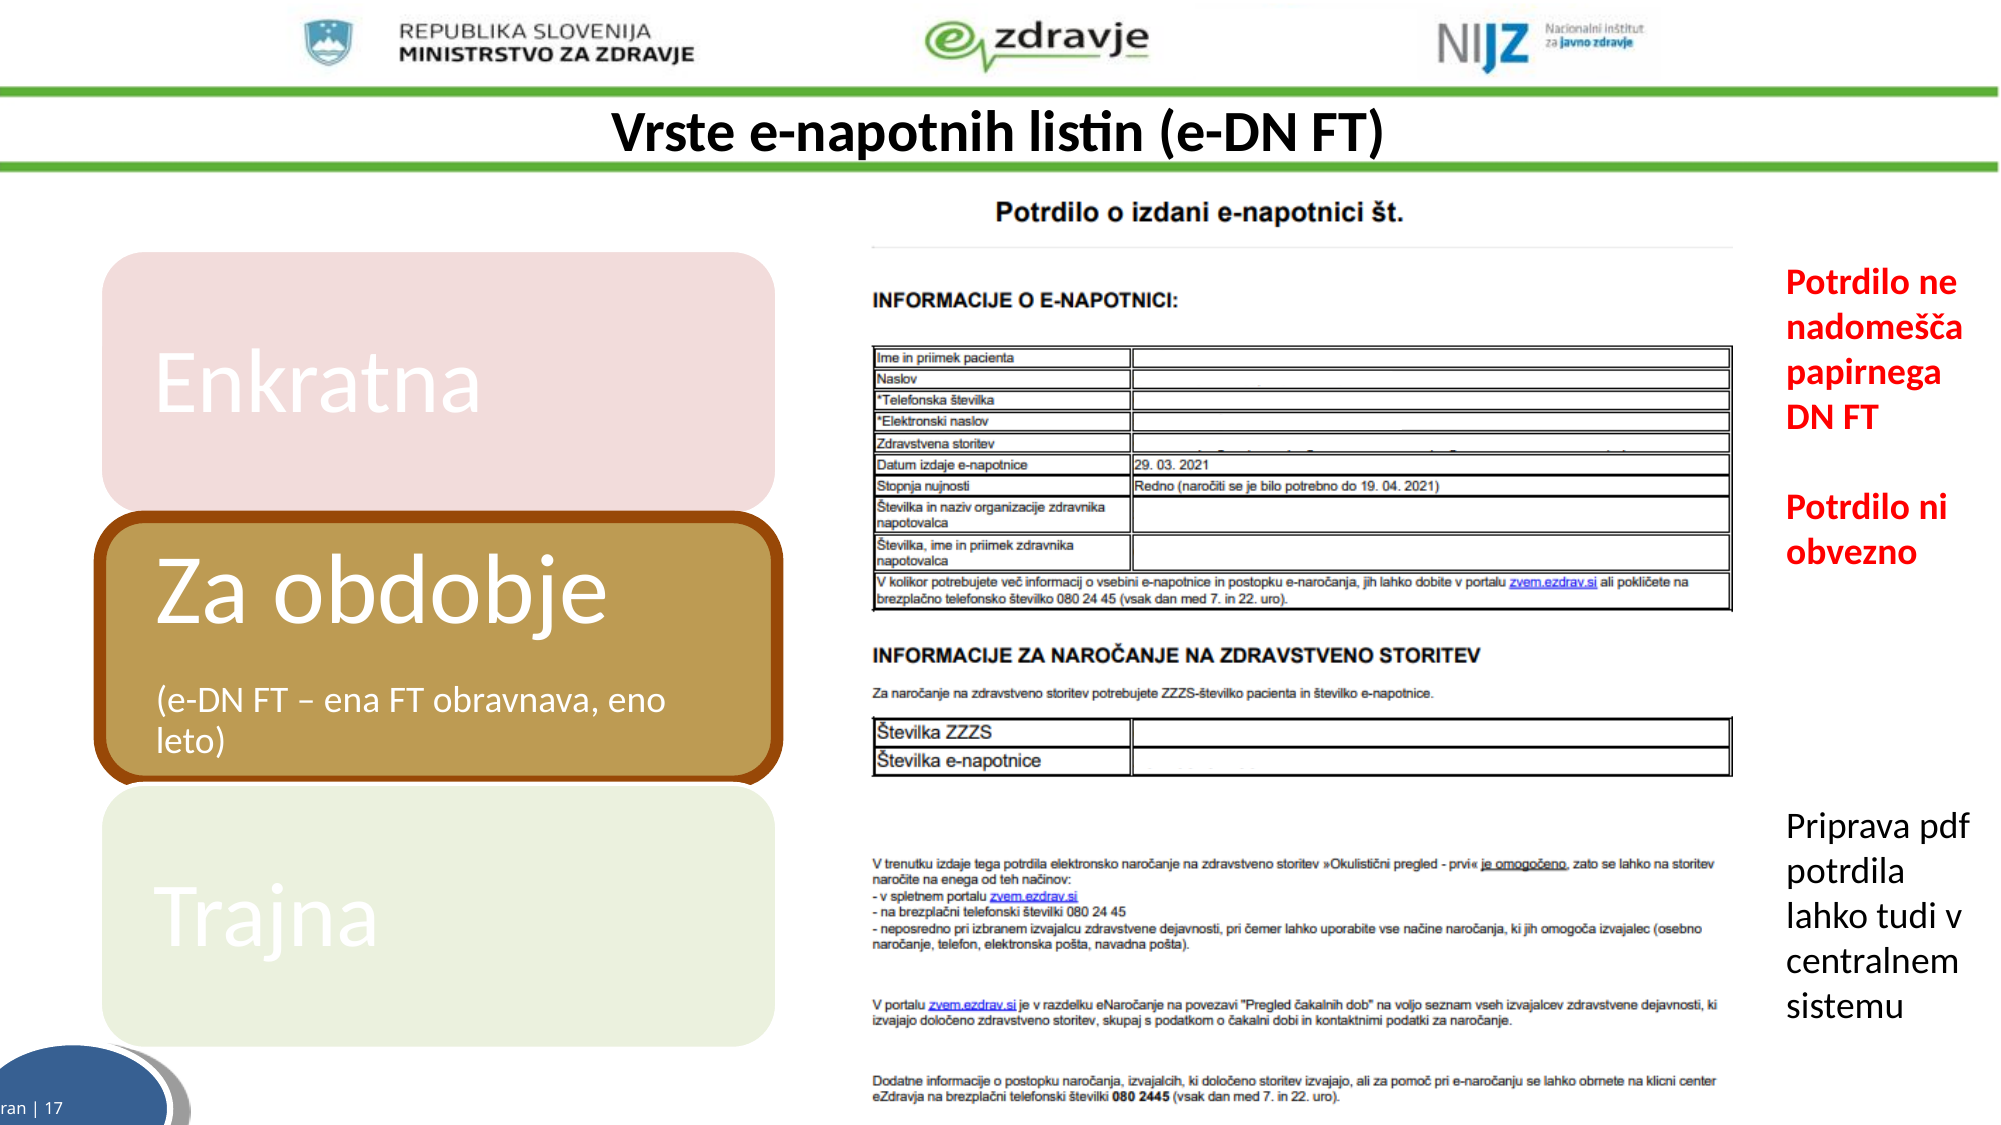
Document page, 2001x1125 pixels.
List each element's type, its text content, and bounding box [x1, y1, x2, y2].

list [99, 249, 778, 1049]
text_box Potrdilo ne nadomešča papirnega DN FT Potrdilo ni obvezno [1771, 249, 1990, 580]
title Vrste e-napotnih listin (e-DN FT) [99, 81, 1898, 250]
picture [0, 0, 2001, 1125]
text_box Priprava pdf potrdila lahko tudi v centralnem sistemu [1771, 793, 1990, 1034]
